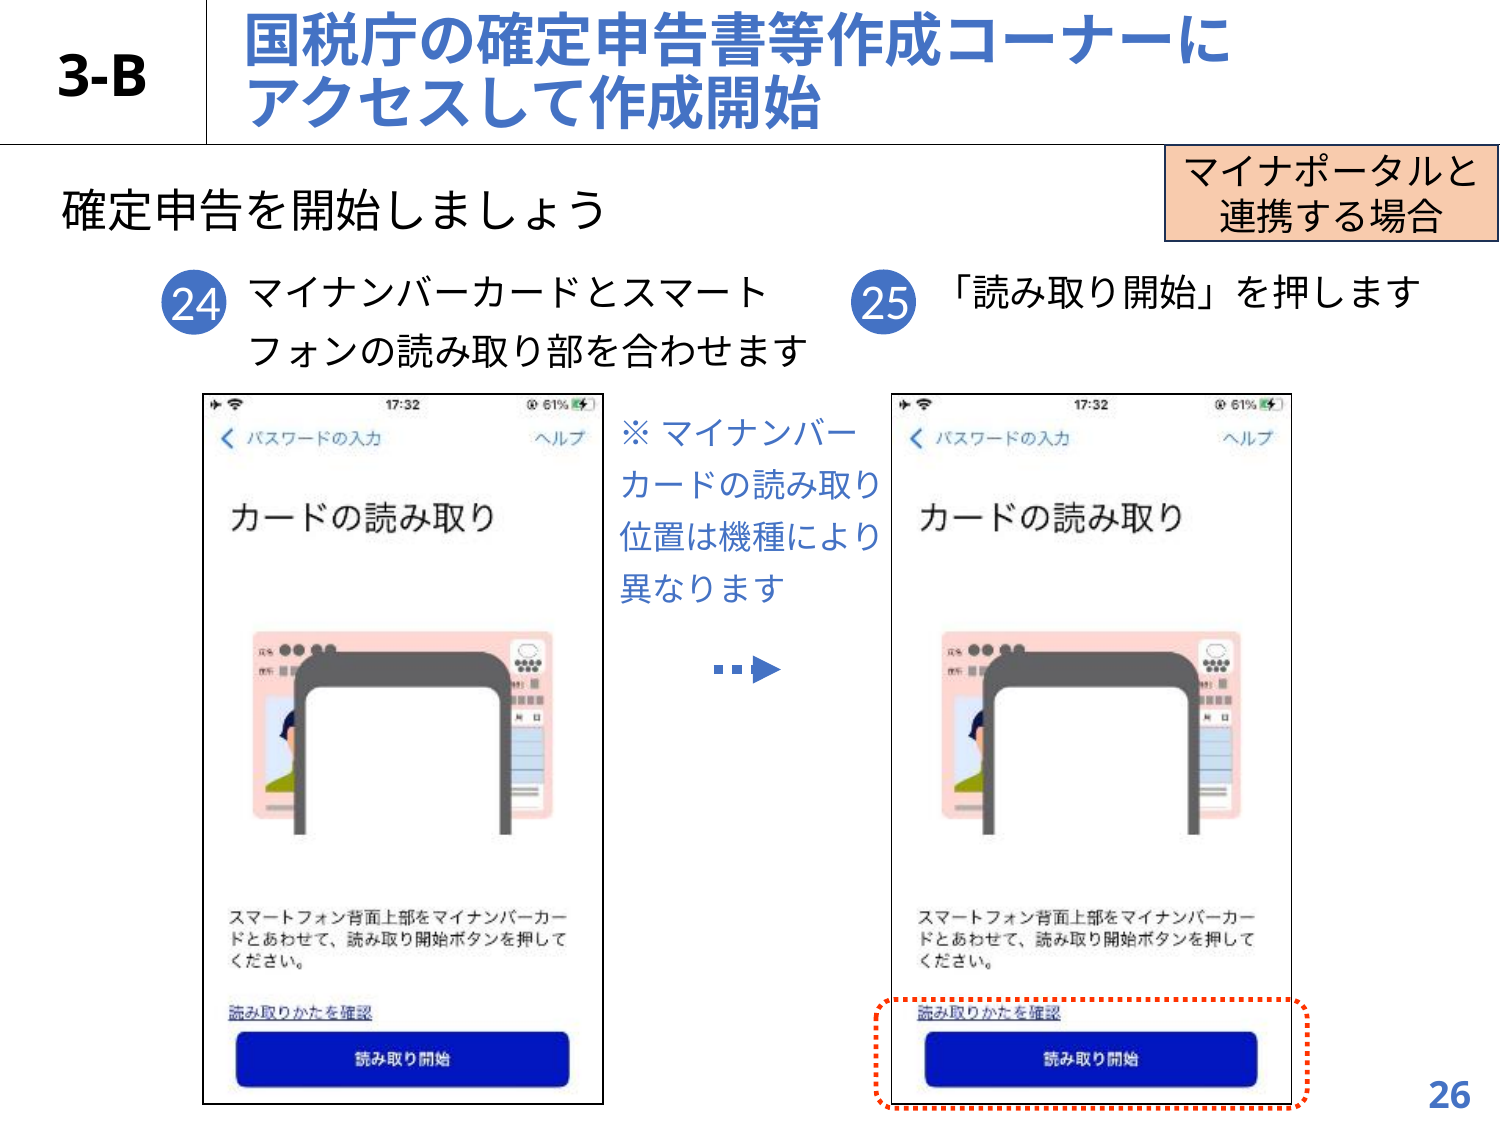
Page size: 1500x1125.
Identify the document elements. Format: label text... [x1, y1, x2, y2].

text_box 「読み取り開始」を押します [931, 248, 1500, 322]
text_box [874, 998, 1309, 1110]
text_box 26 [1399, 1063, 1500, 1123]
picture [892, 394, 1291, 1104]
text_box マイナポータルと 連携する場合 [1164, 144, 1499, 242]
text_box 確定申告を開始しましょう [46, 180, 1422, 274]
title 国税庁の確定申告書等作成コーナーに アクセスして作成開始 [228, 65, 1472, 145]
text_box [150, 262, 241, 339]
text_box ※マイナンバーカードの読み取り位置は機種により異なります [613, 392, 902, 615]
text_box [839, 262, 931, 339]
text_box 3-B [0, 0, 207, 147]
text_box マイナンバーカードとスマートフォンの読み取り部を合わせます [231, 274, 842, 381]
picture [203, 394, 603, 1104]
